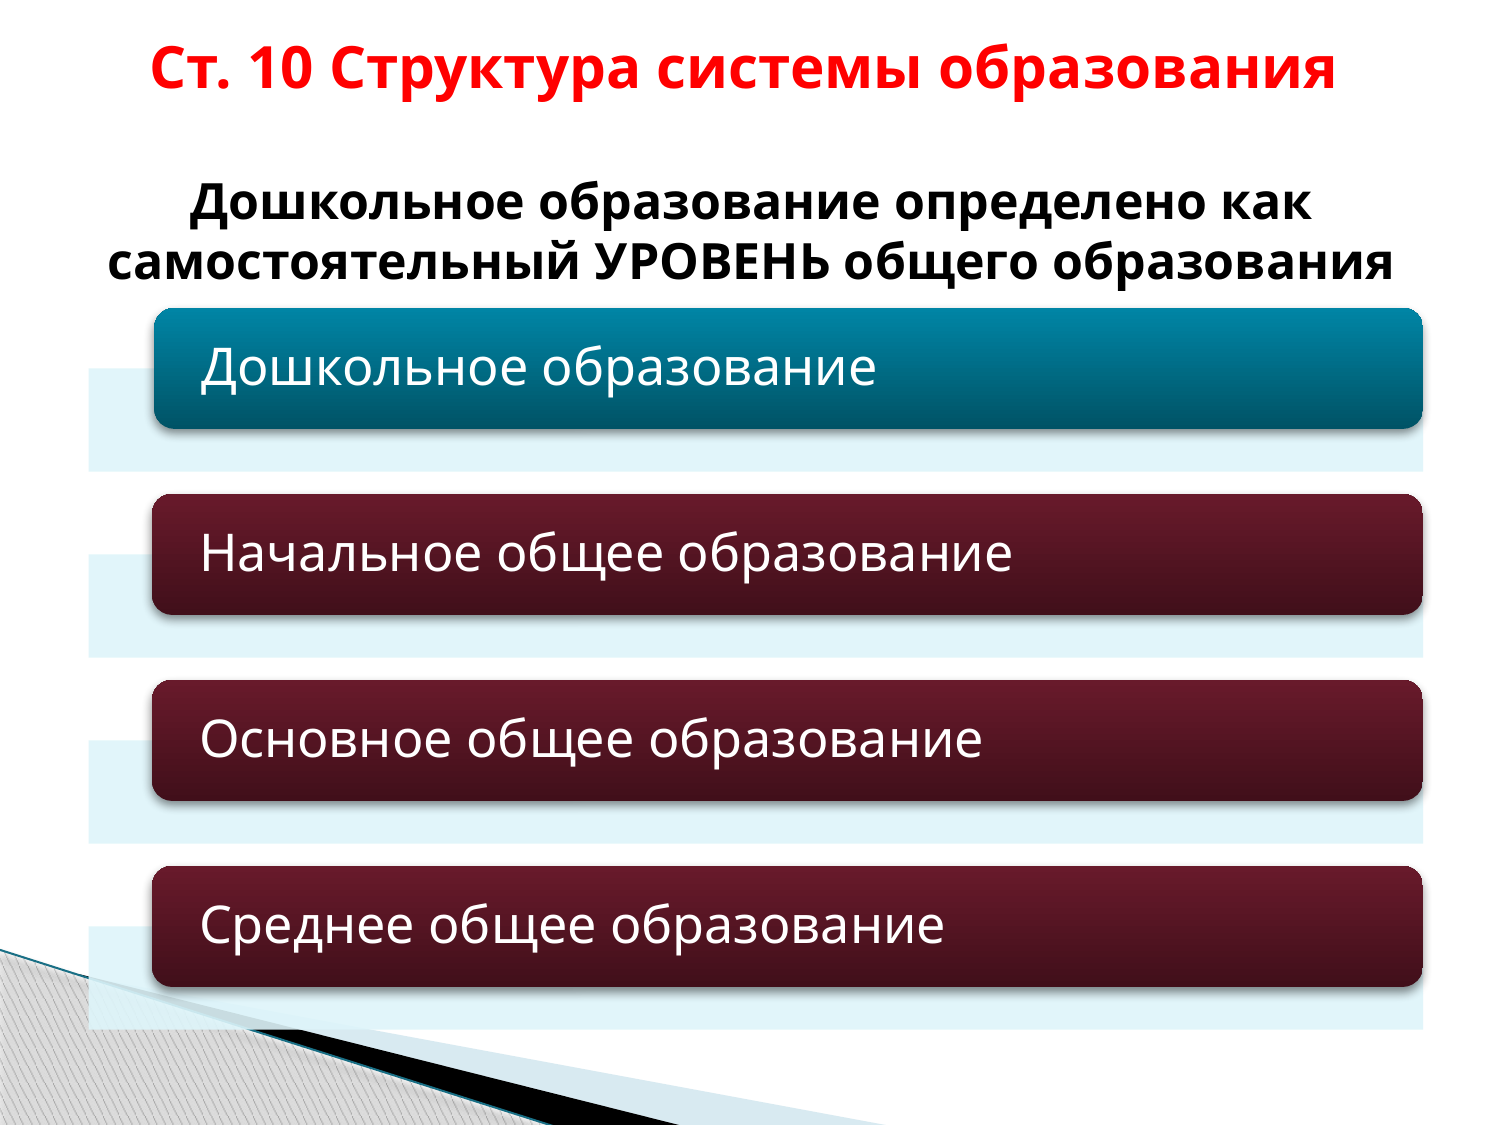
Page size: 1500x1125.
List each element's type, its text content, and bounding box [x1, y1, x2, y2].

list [88, 302, 1424, 1036]
title Ст. 10 Структура системы образования Дошкольное образование определено как самостоятельный УРОВЕНЬ общего образования [76, 66, 1427, 254]
